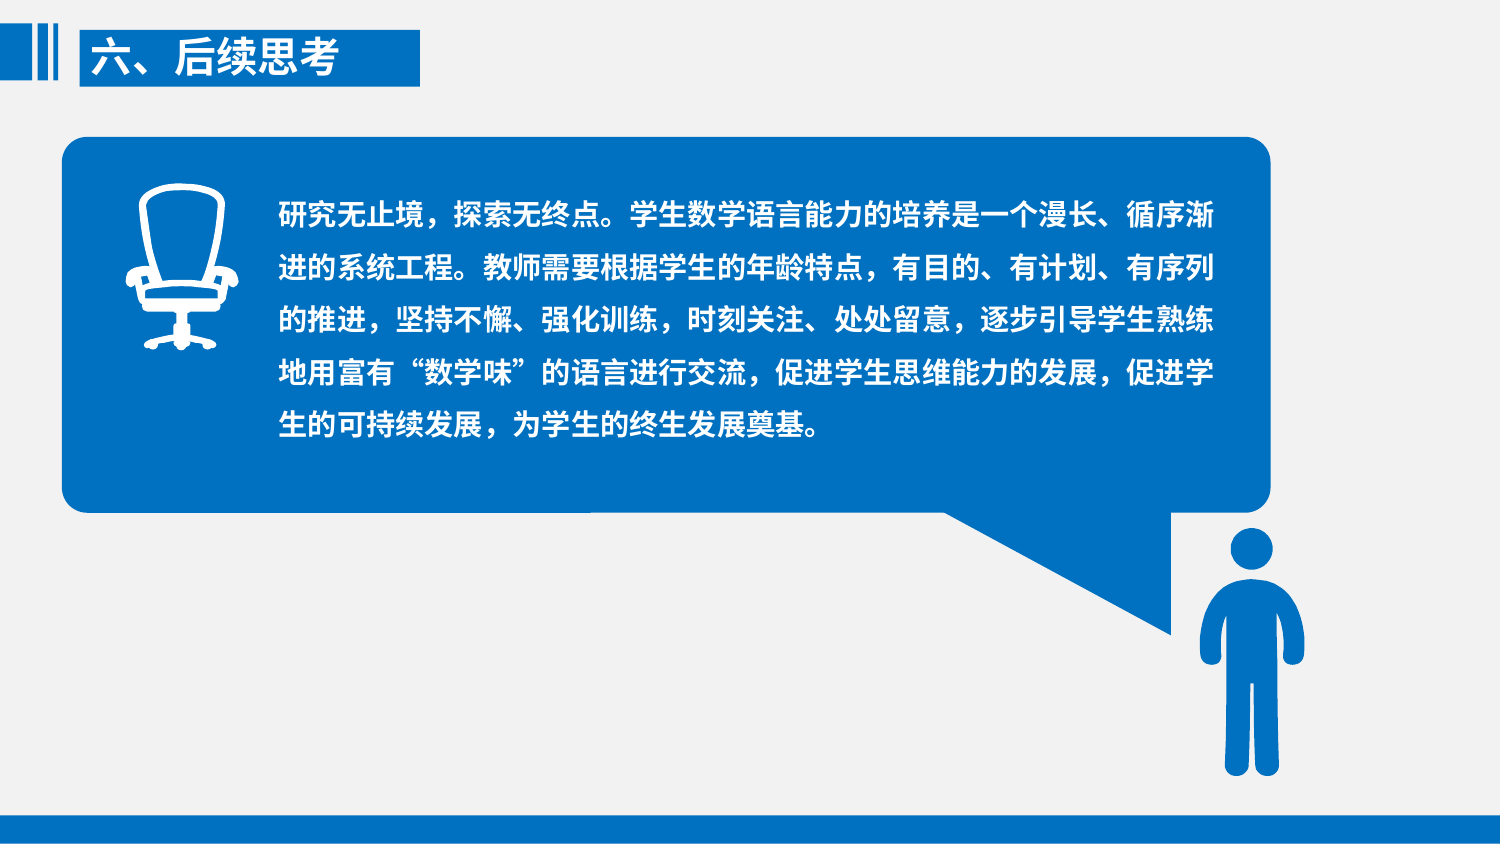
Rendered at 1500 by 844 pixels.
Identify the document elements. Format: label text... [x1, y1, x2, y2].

text_box [405, 29, 420, 87]
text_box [61, 136, 1271, 636]
text_box 六、后续思考 [79, 24, 405, 87]
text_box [1199, 527, 1305, 777]
text_box [37, 23, 48, 81]
text_box [0, 815, 1500, 844]
text_box [0, 23, 33, 81]
text_box [53, 23, 59, 81]
